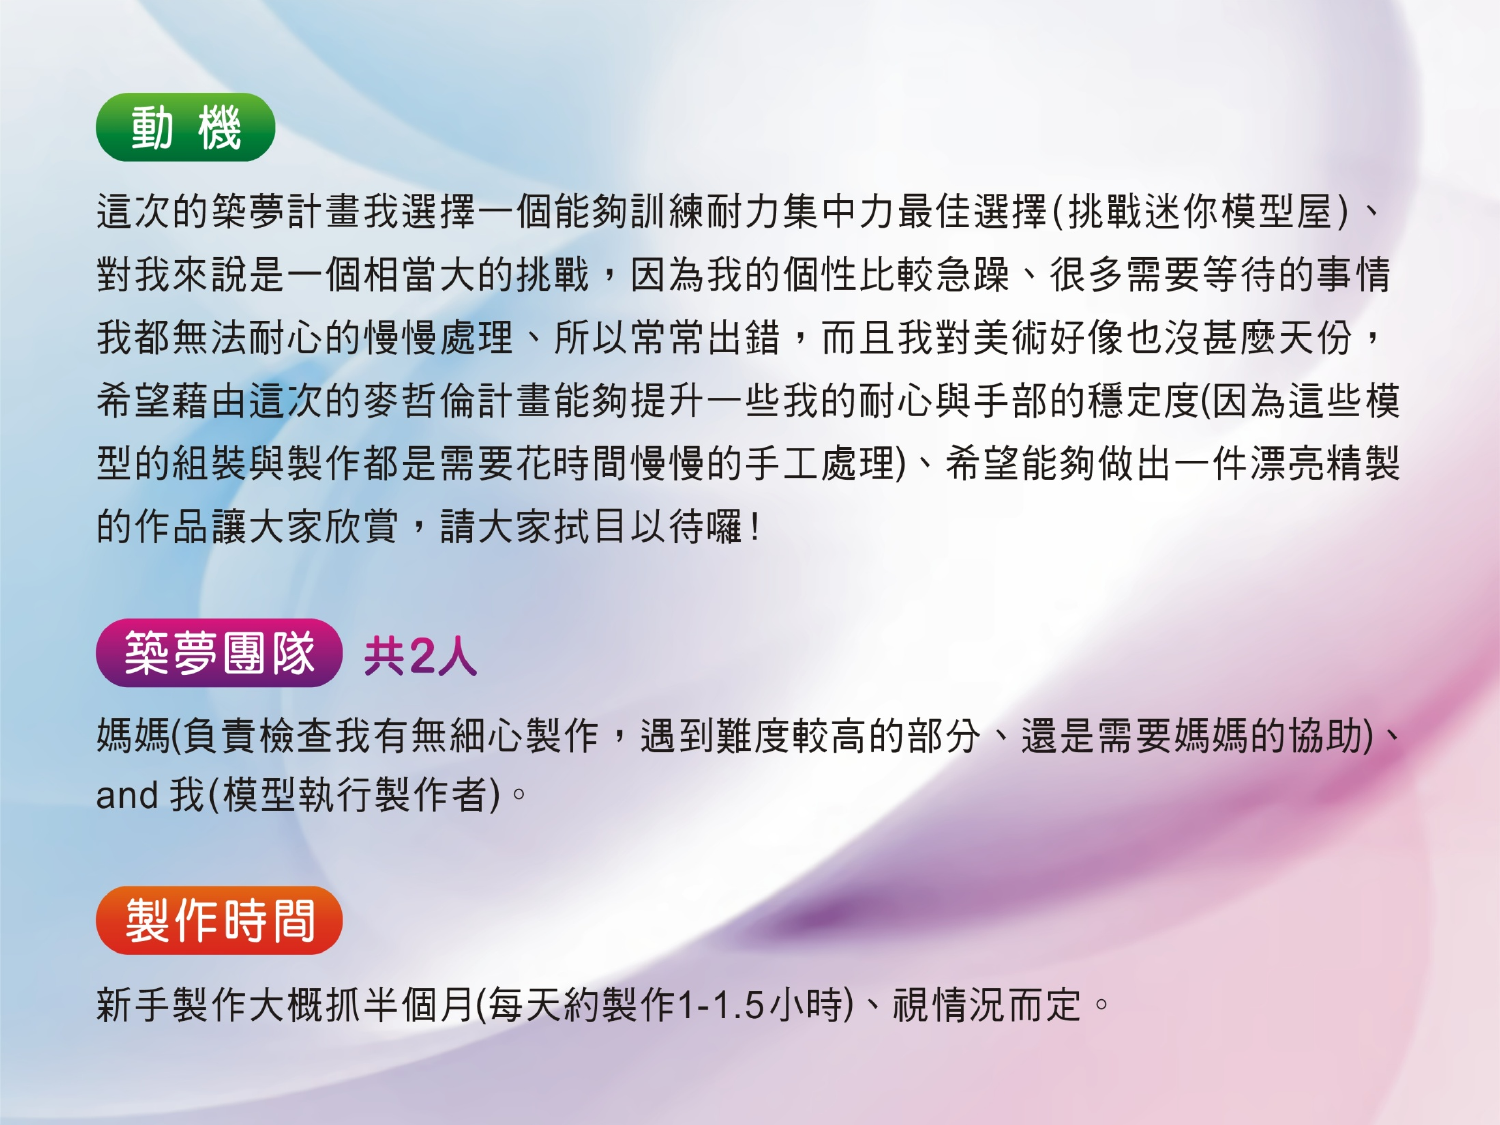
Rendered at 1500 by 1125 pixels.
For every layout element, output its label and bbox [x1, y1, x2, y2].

list [0, 0, 1500, 1125]
